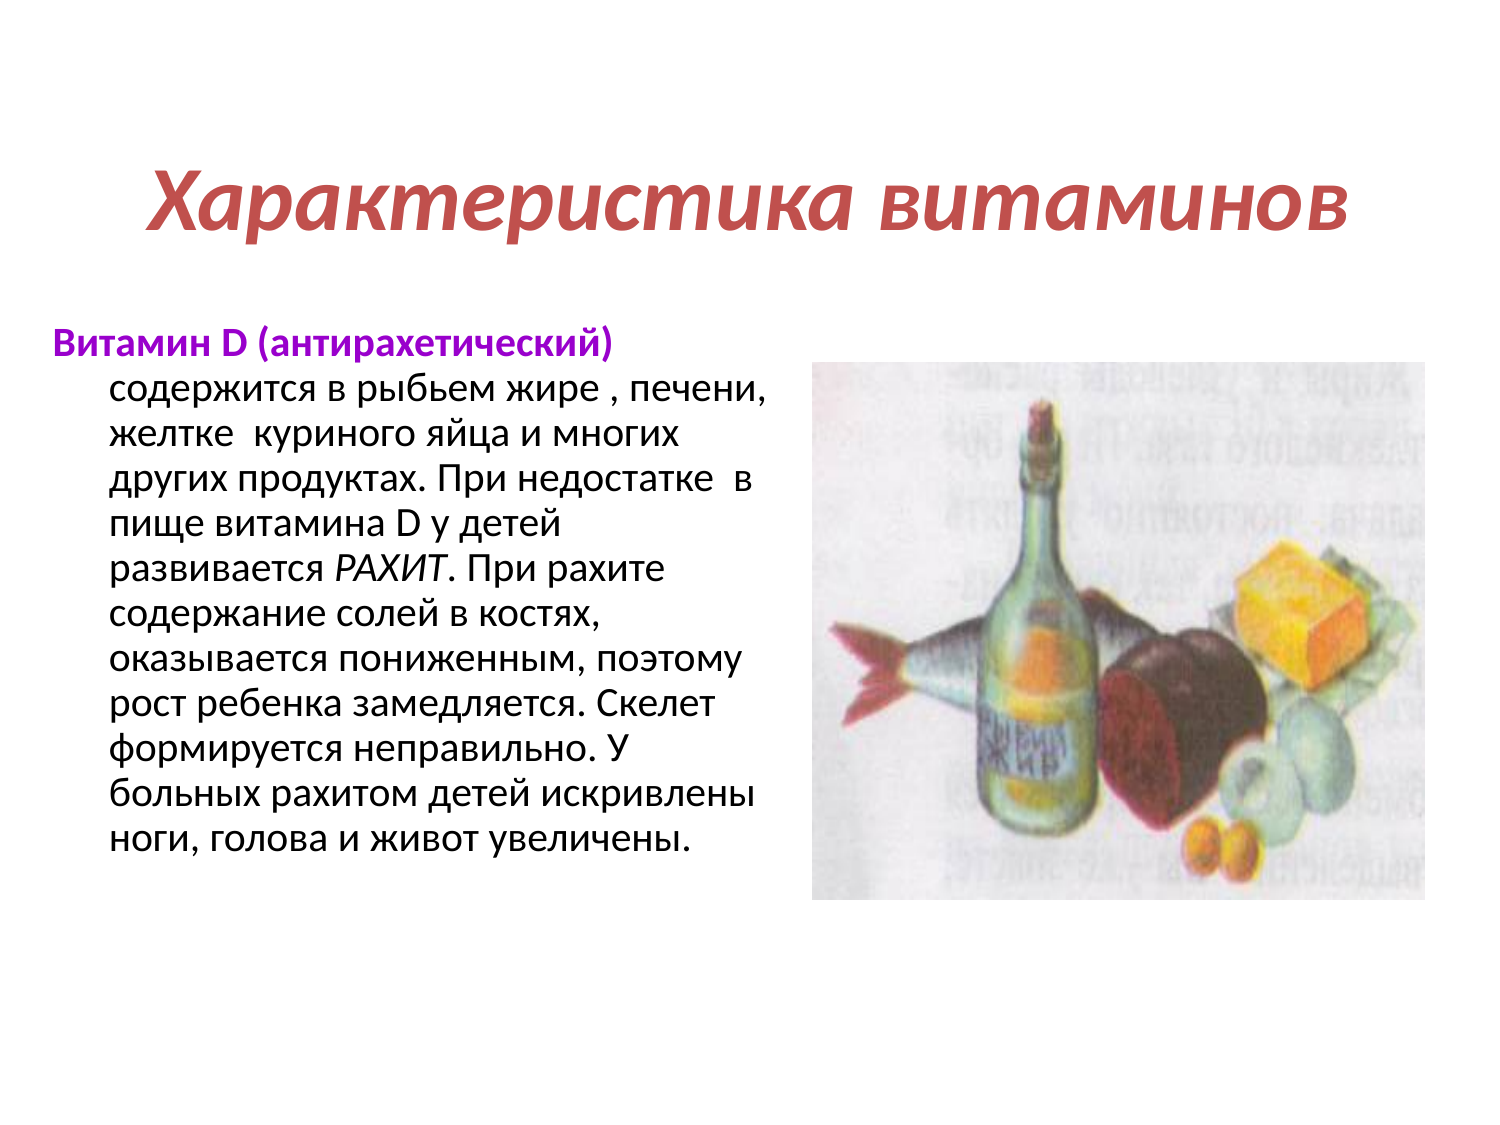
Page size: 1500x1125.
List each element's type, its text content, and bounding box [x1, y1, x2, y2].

picture [812, 362, 1426, 901]
list Витамин D (антирахетический) содержится в рыбьем жире , печени, желтке куриного яйца и многих других продуктах. При недостатке в пище витамина D у детей развивается РАХИТ. При рахите содержание солей в костях, оказывается пониженным, поэтому рост ребенка замедляется. Скелет формируется неправильно. У больных рахитом детей искривлены ноги, голова и живот увеличены. [37, 312, 800, 988]
title Характеристика витаминов [112, 99, 1388, 288]
